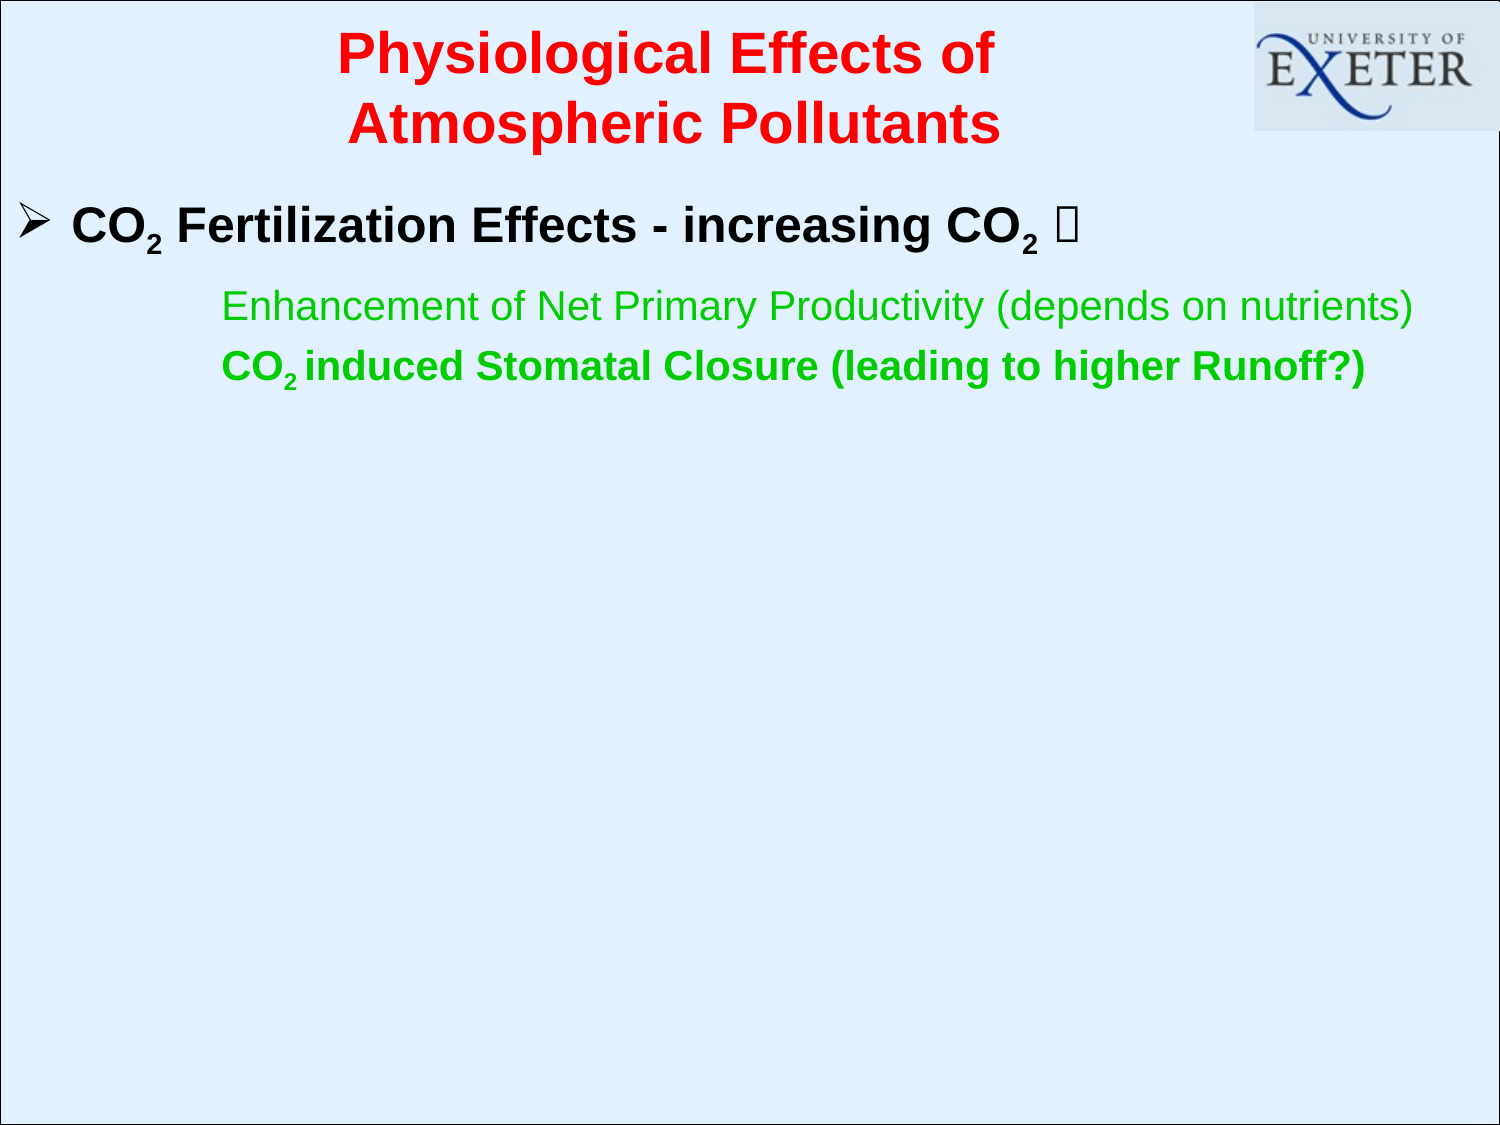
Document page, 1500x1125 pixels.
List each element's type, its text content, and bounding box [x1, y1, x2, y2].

picture [1254, 2, 1500, 131]
title Physiological Effects of Atmospheric Pollutants [0, 7, 1350, 184]
list CO2 Fertilization Effects - increasing CO2  Enhancement of Net Primary Productivity (depends on nutrients) CO2 induced Stomatal Closure (leading to higher Runoff?) [0, 184, 1500, 1125]
